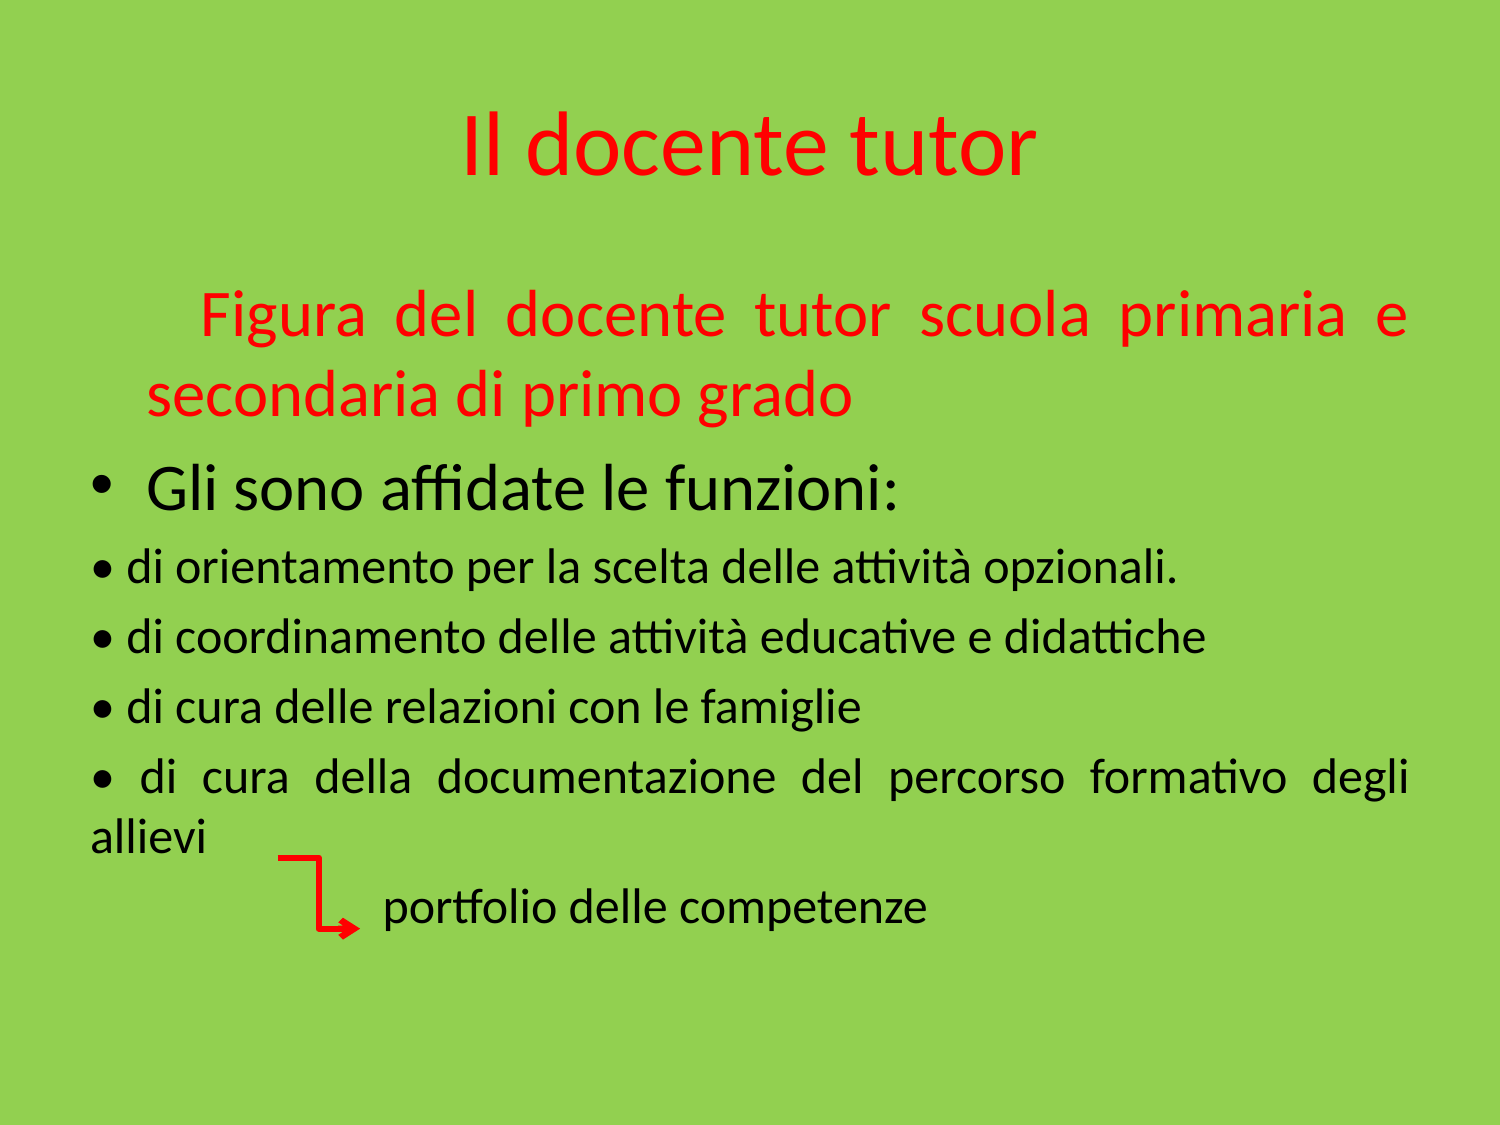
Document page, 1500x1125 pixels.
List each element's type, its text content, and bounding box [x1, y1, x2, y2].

title Il docente tutor [74, 44, 1426, 233]
list Figura del docente tutor scuola primaria e secondaria di primo grado Gli sono affidate le funzioni: • di orientamento per la scelta delle attività opzionali. • di coordinamento delle attività educative e didattiche • di cura delle relazioni con le famiglie • di cura della documentazione del percorso formativo degli allievi portfolio delle competenze [74, 262, 1426, 1006]
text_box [277, 857, 361, 929]
